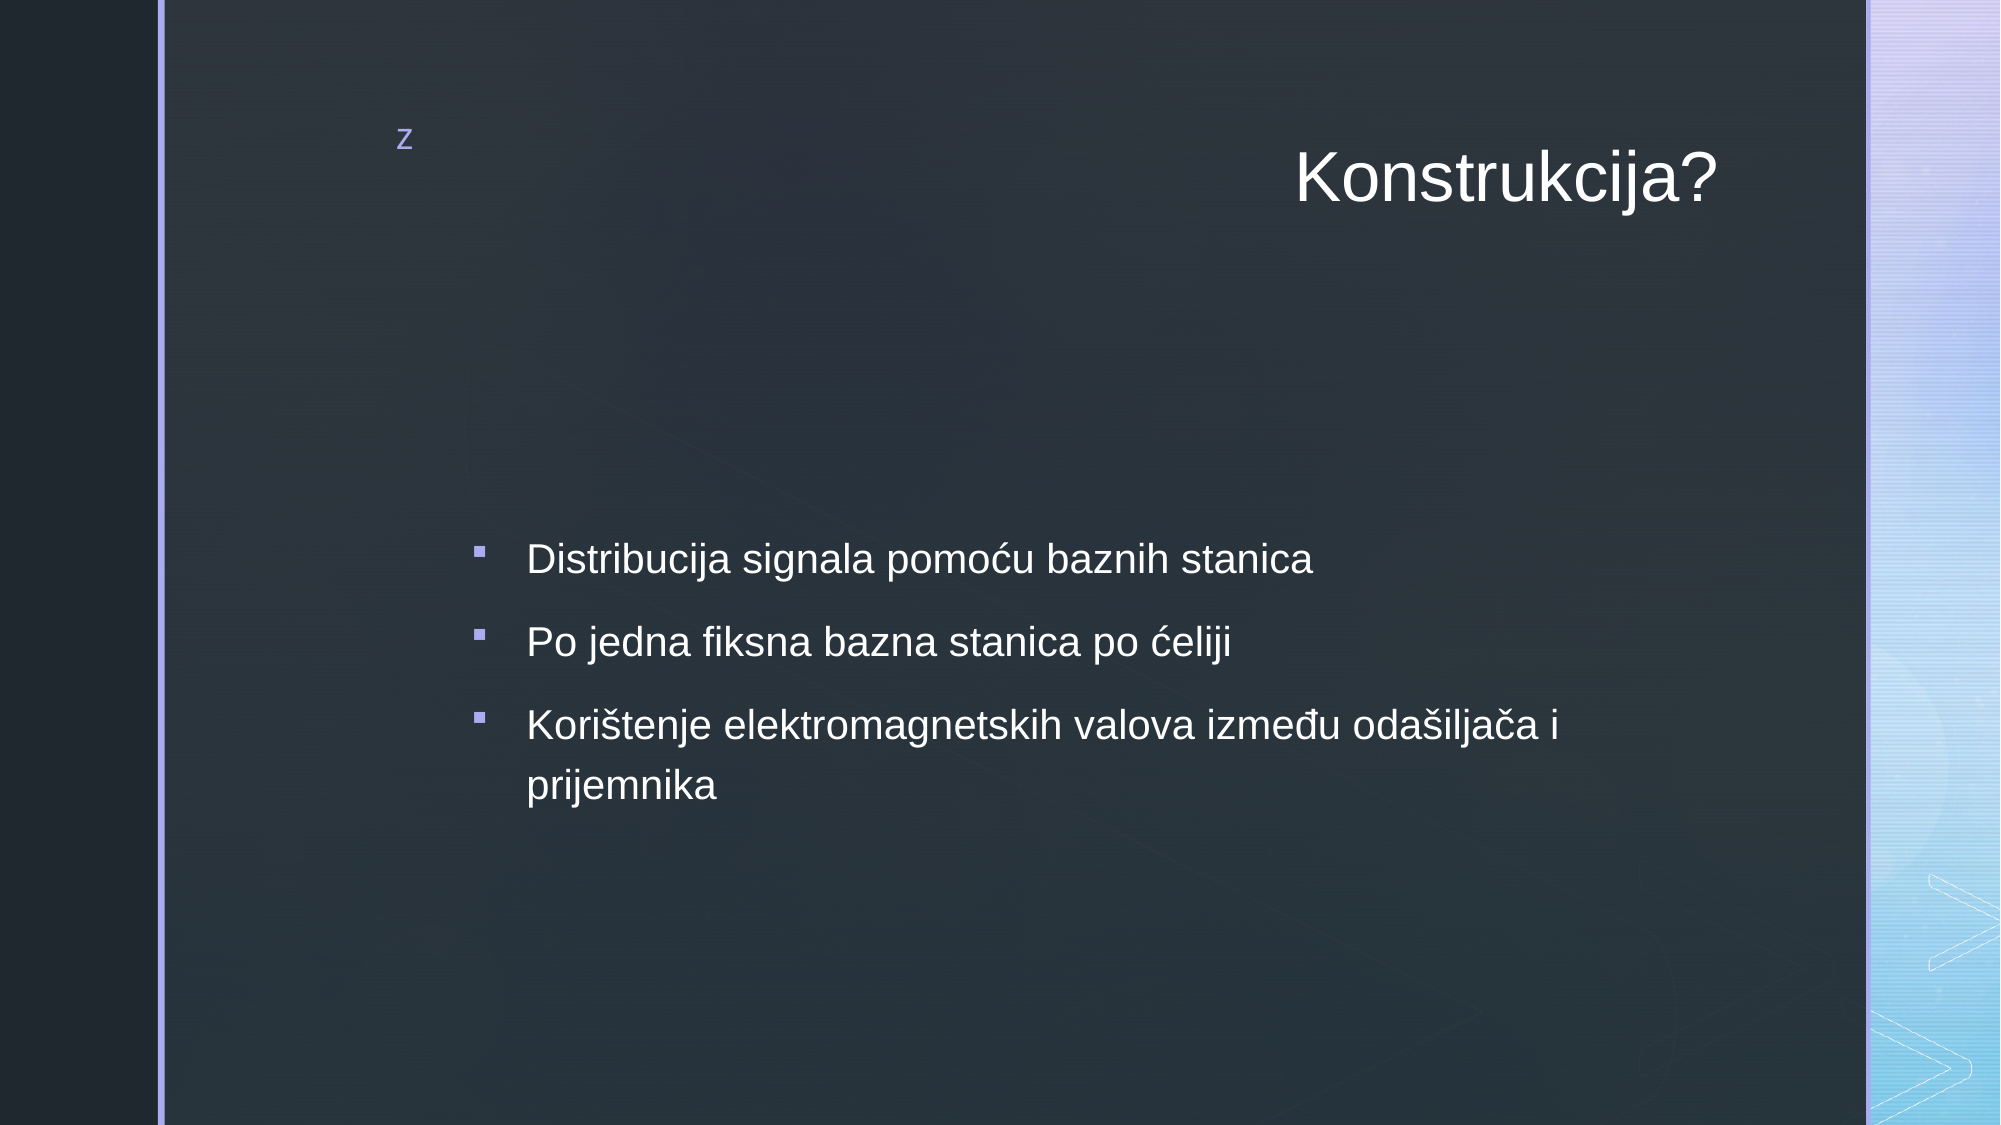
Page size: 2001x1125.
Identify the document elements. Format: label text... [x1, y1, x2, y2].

list Distribucija signala pomoću baznih stanica Po jedna fiksna bazna stanica po ćeliji Korištenje elektromagnetskih valova između odašiljača i prijemnika [454, 336, 1734, 993]
title Konstrukcija? [428, 132, 1734, 310]
picture [1871, 0, 2001, 1125]
